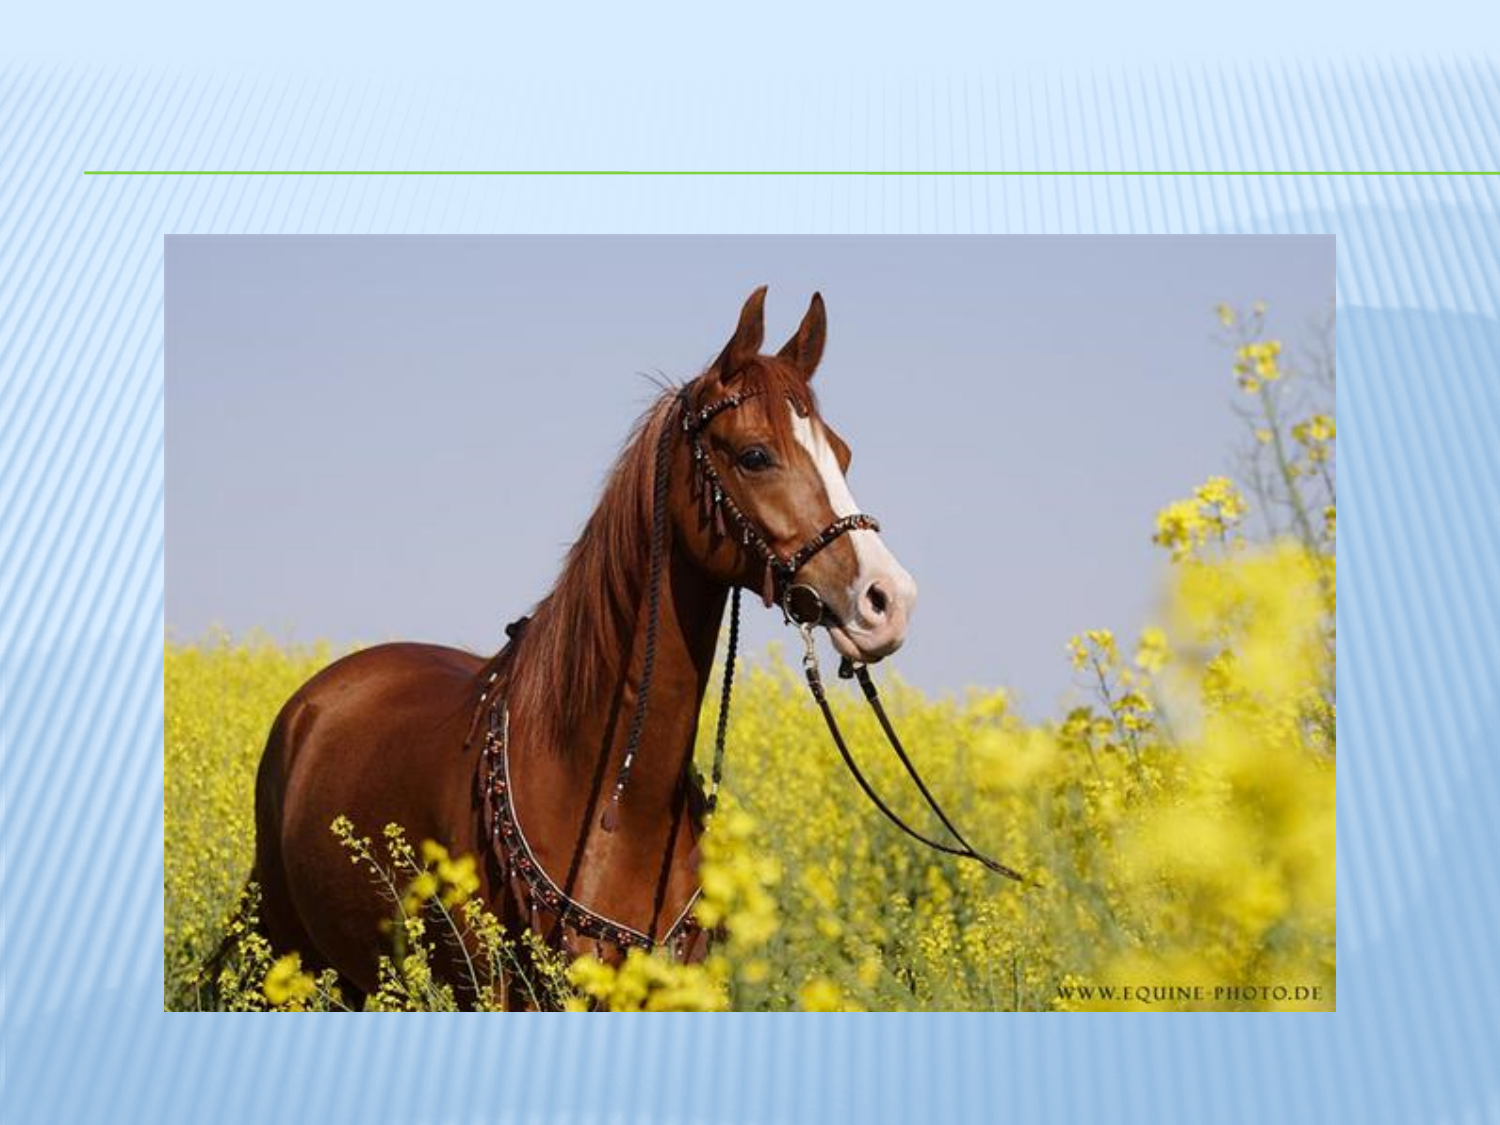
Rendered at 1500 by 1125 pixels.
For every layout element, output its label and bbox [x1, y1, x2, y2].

list [163, 234, 1337, 1012]
